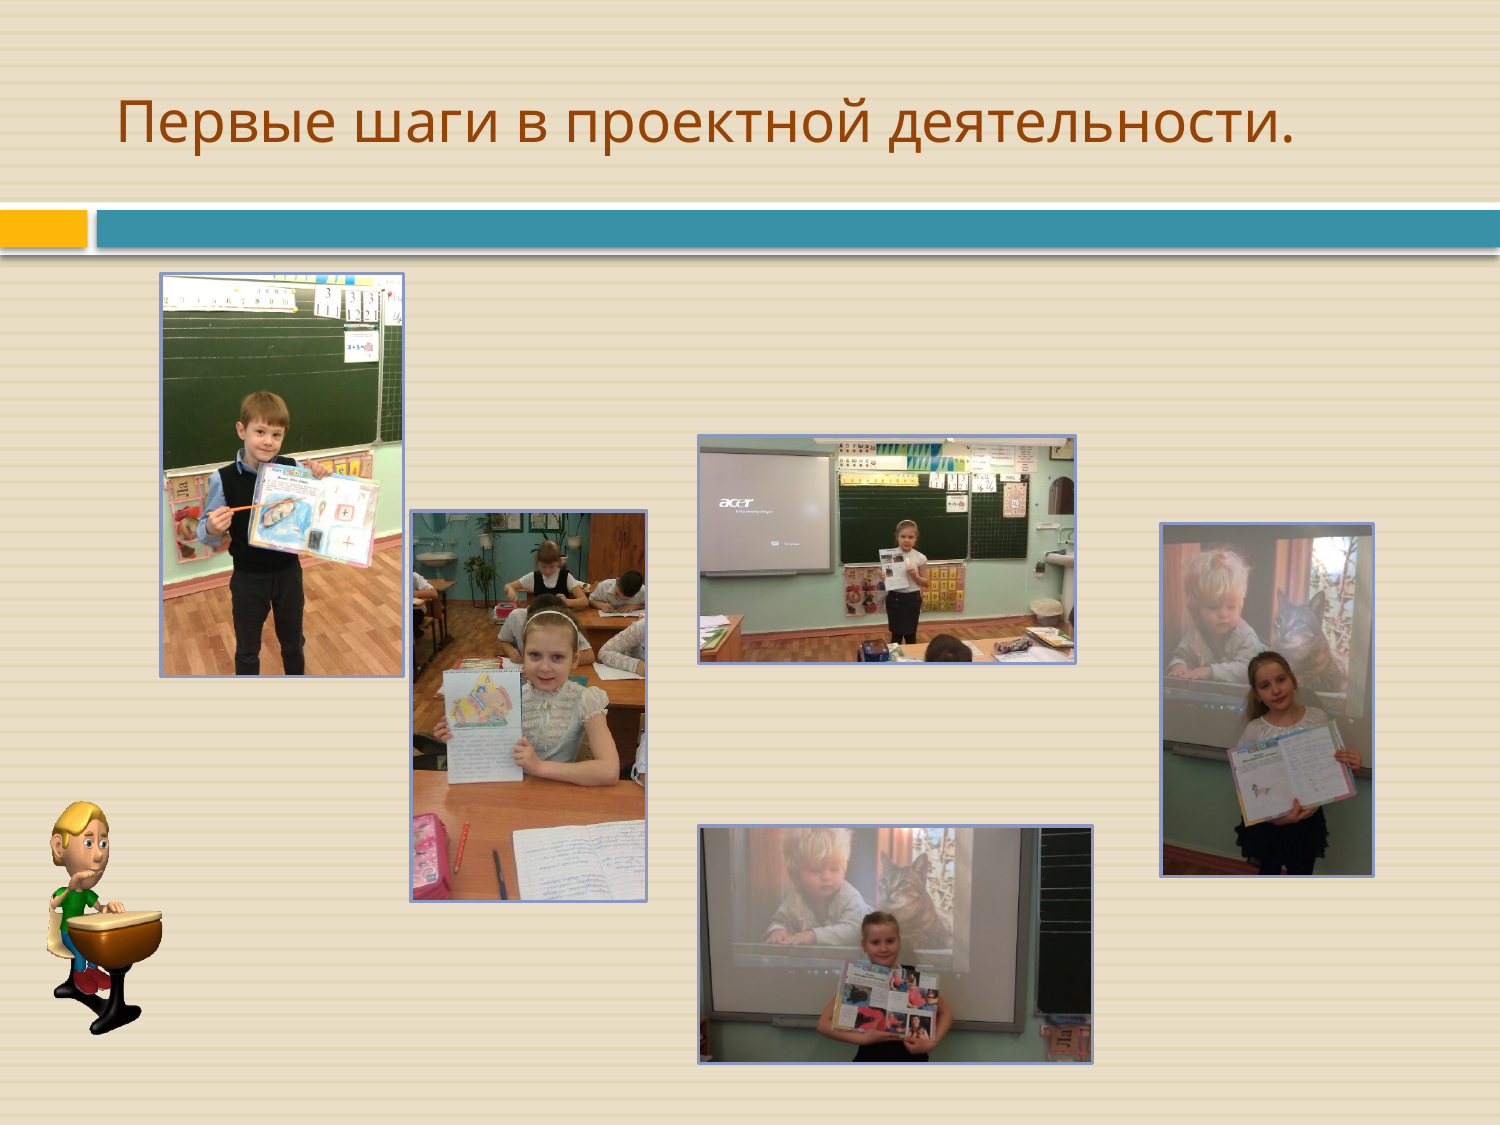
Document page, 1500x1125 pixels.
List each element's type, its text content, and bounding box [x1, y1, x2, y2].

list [412, 512, 646, 901]
picture [1162, 524, 1373, 876]
title Первые шаги в проектной деятельности. [100, 37, 1438, 200]
table_cell [409, 510, 648, 518]
picture [699, 437, 1075, 662]
picture [0, 787, 176, 1048]
table_cell [1159, 522, 1372, 529]
table_cell [159, 272, 402, 279]
picture [162, 274, 403, 676]
picture [699, 827, 1092, 1062]
